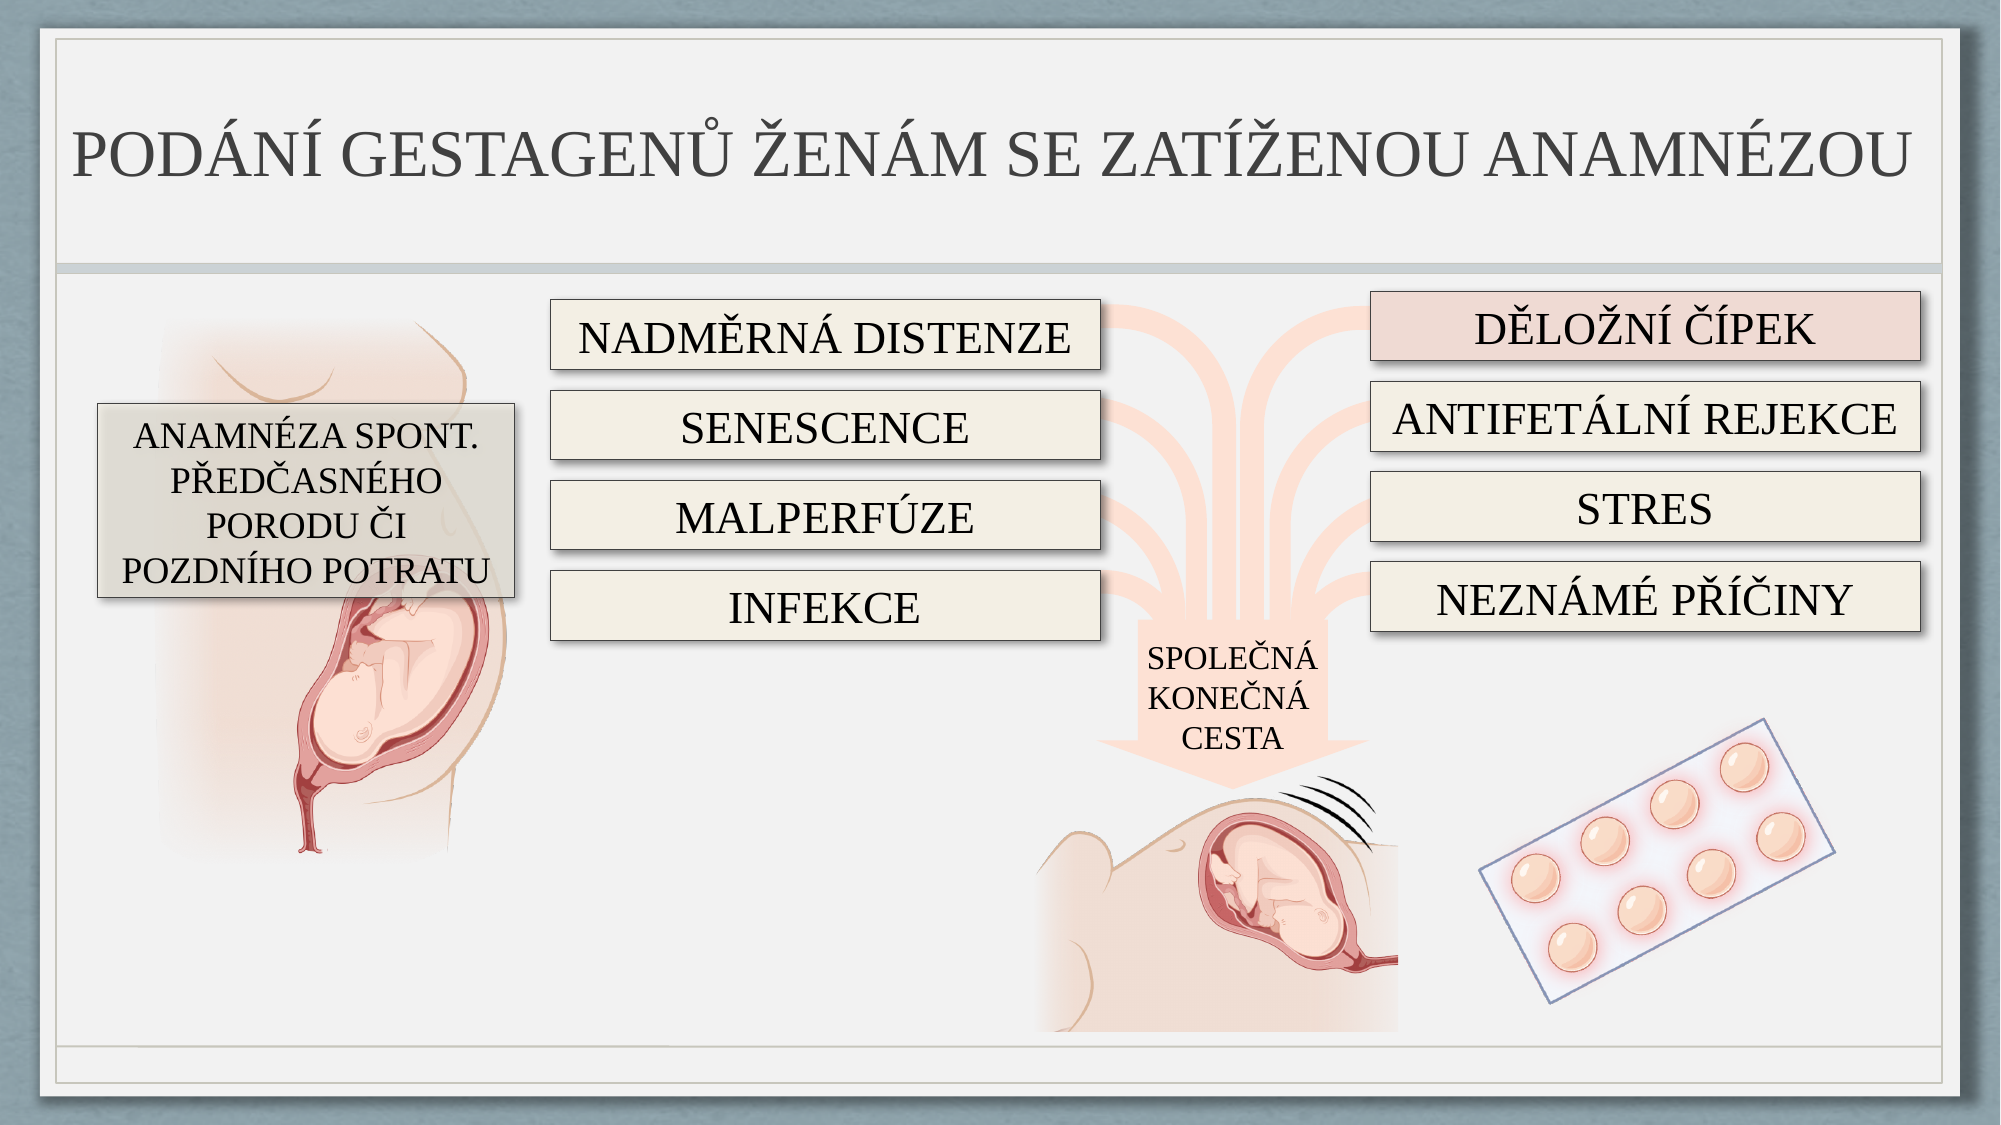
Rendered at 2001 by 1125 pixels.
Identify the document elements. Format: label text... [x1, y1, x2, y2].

picture [9, 279, 565, 917]
text_box NADMĚRNÁ DISTENZE [576, 299, 962, 370]
text_box DĚLOŽNÍ ČÍPEK [1370, 291, 1921, 361]
text_box ANTIFETÁLNÍ REJEKCE [1521, 381, 1921, 452]
text_box INFEKCE [576, 570, 958, 641]
text_box MALPERFÚZE [576, 480, 958, 550]
picture [1034, 723, 1420, 1089]
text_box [965, 303, 1247, 741]
text_box NEZNÁMÉ PŘÍČINY [1521, 561, 1921, 632]
picture [1455, 691, 1862, 1031]
text_box SENESCENCE [576, 390, 958, 460]
title PODÁNÍ GESTAGENŮ ŽENÁM SE ZATÍŽENOU ANAMNÉZOU [42, 40, 1960, 260]
text_box STRES [1521, 471, 1921, 542]
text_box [1255, 305, 1512, 743]
